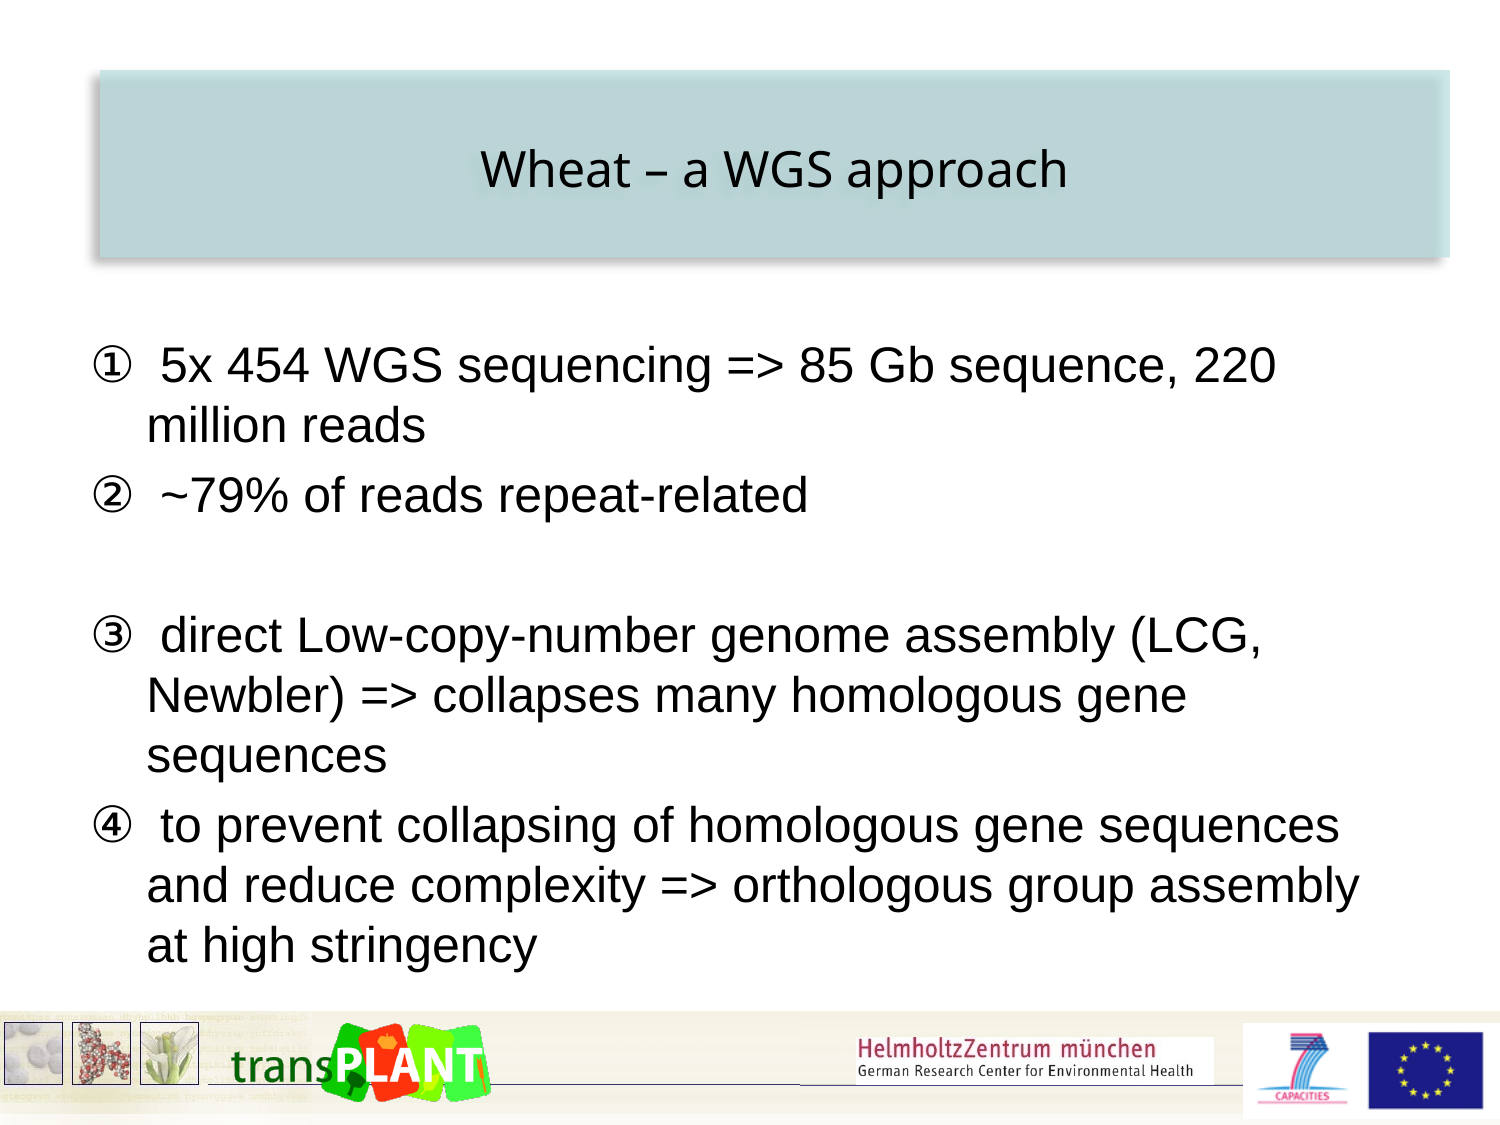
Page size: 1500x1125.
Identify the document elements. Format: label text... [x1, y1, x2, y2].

picture [0, 1011, 1500, 1125]
list 5x 454 WGS sequencing => 85 Gb sequence, 220 million reads ~79% of reads repeat-related direct Low-copy-number genome assembly (LCG, Newbler) => collapses many homologous gene sequences to prevent collapsing of homologous gene sequences and reduce complexity => orthologous group assembly at high stringency [75, 255, 1425, 816]
text_box Wheat – a WGS approach [99, 70, 1450, 258]
